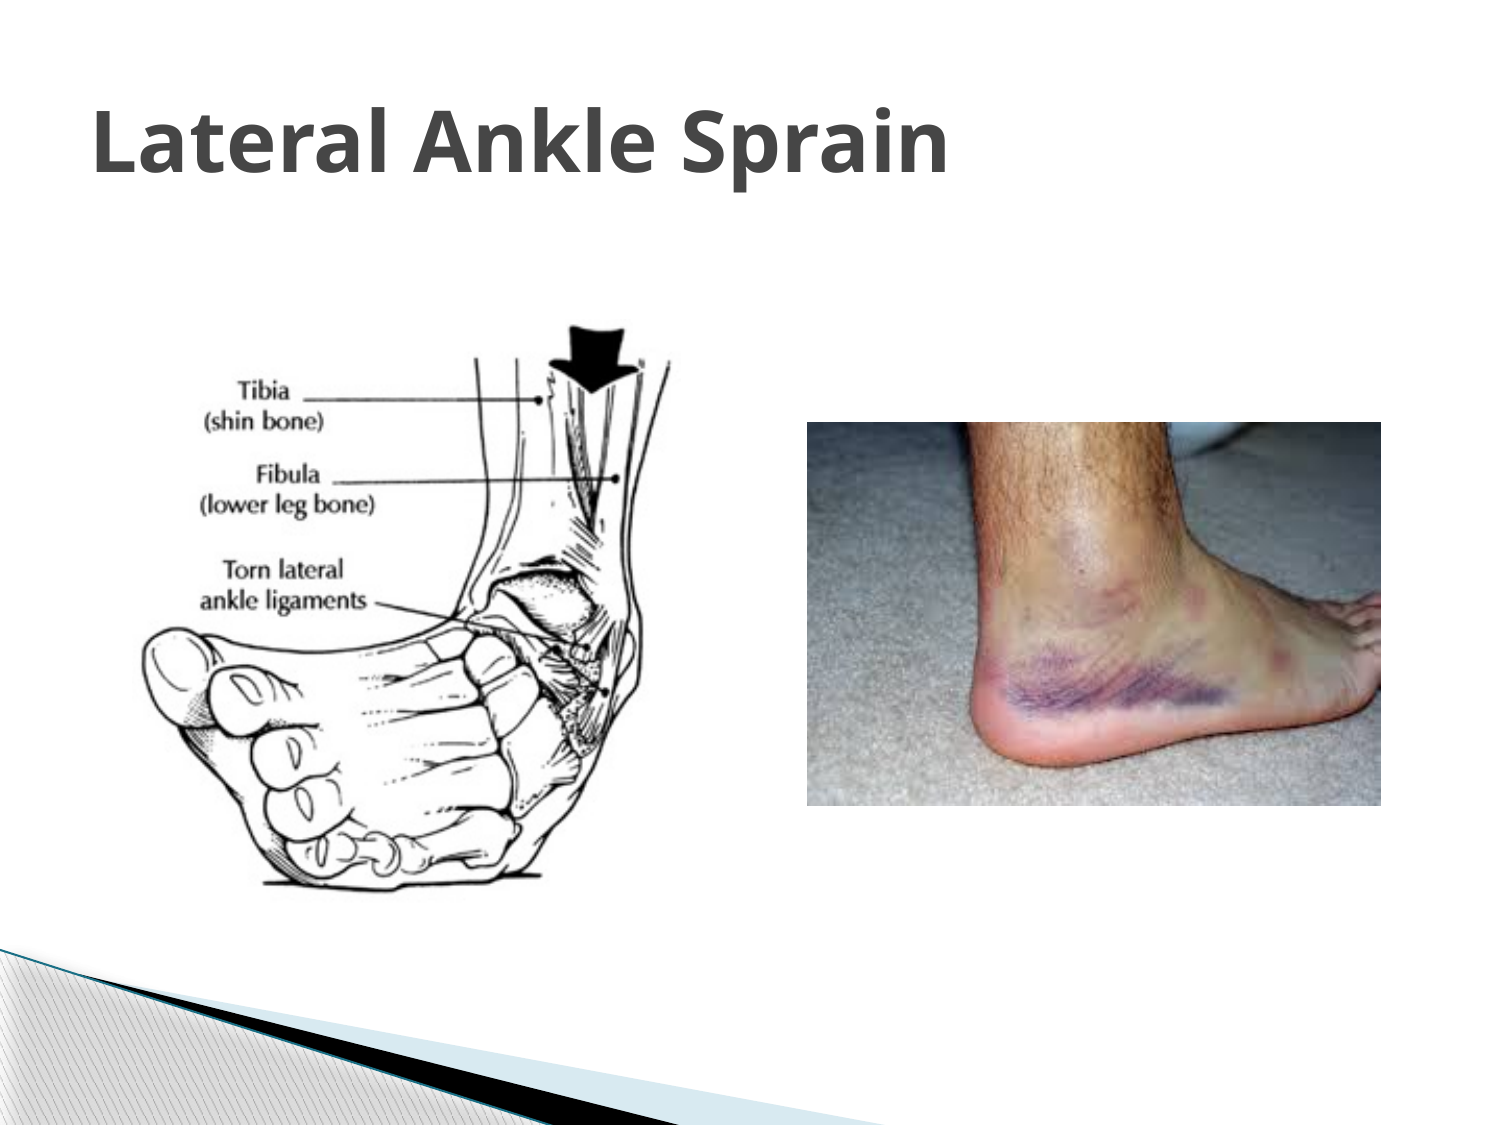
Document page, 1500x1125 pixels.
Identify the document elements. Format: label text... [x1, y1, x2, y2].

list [807, 422, 1381, 807]
title Lateral Ankle Sprain [75, 45, 1425, 233]
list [131, 319, 681, 910]
